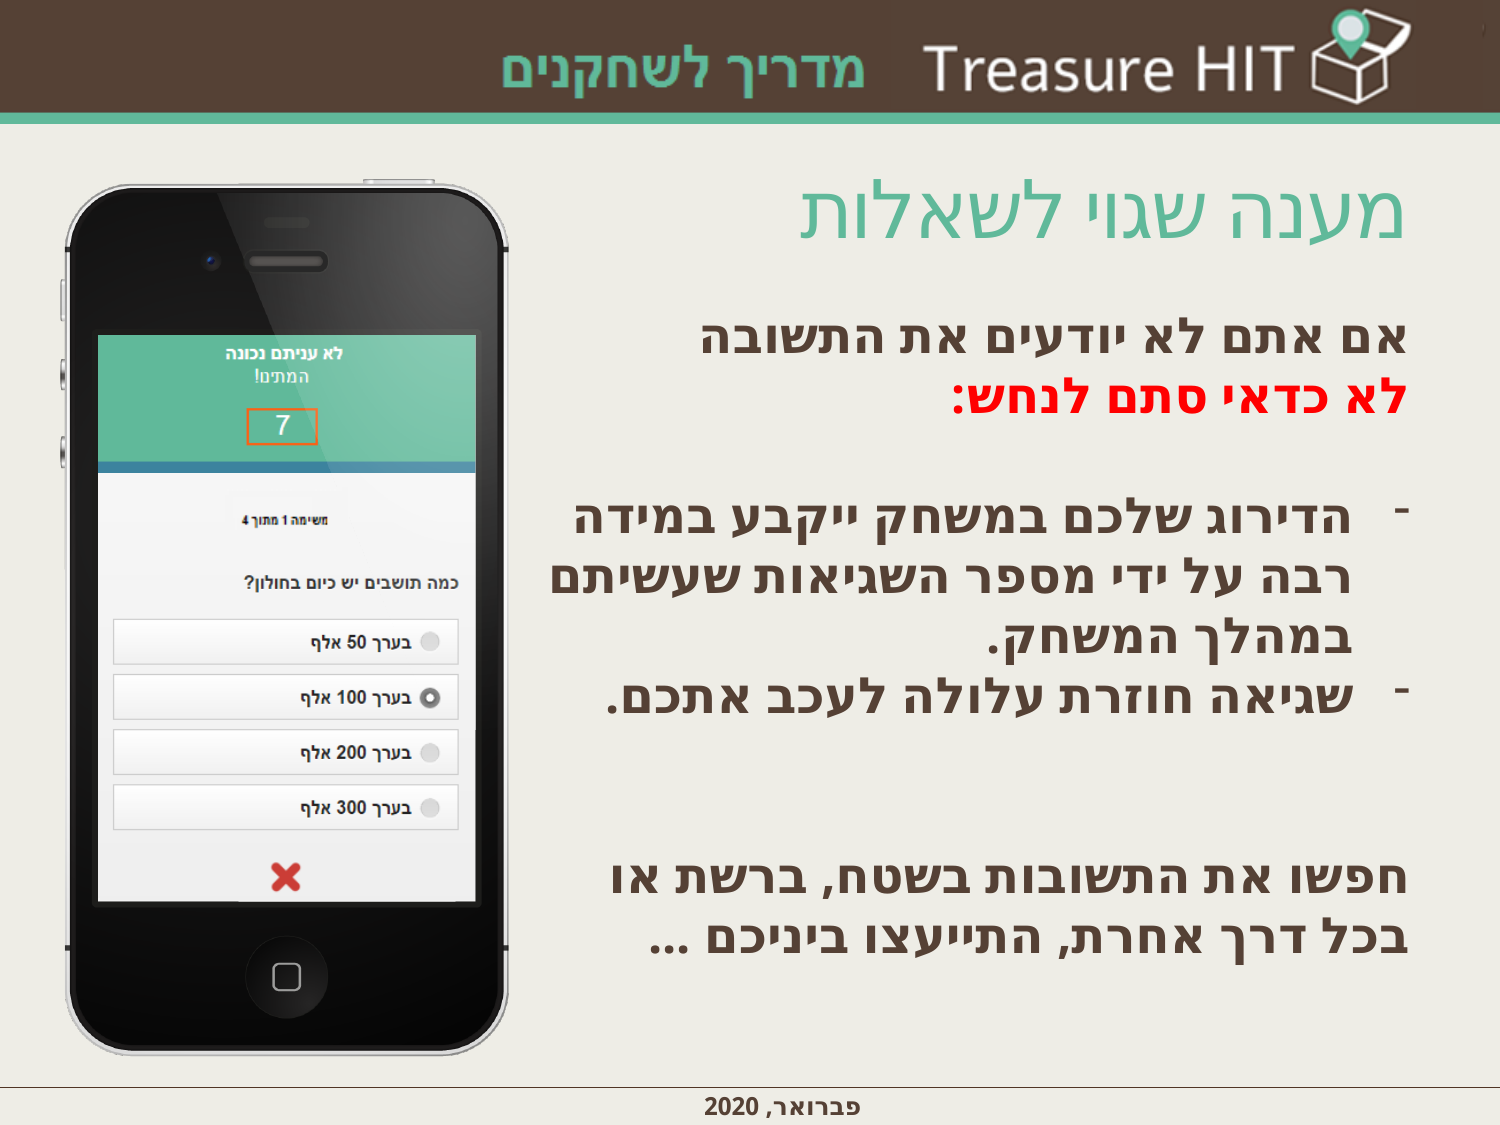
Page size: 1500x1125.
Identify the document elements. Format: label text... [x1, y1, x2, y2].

picture [0, 0, 1500, 124]
title מענה שגוי לשאלות [559, 149, 1425, 263]
text_box אם אתם לא יודעים את התשובה לא כדאי סתם לנחש: הדירוג שלכם במשחק ייקבע במידה רבה על ידי מספר השגיאות שעשיתם במהלך המשחק. שגיאה חוזרת עלולה לעכב אתכם. חפשו את התשובות בשטח, ברשת או בכל דרך אחרת, התייעצו ביניכם ... [561, 296, 1425, 971]
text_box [20, 149, 552, 1094]
